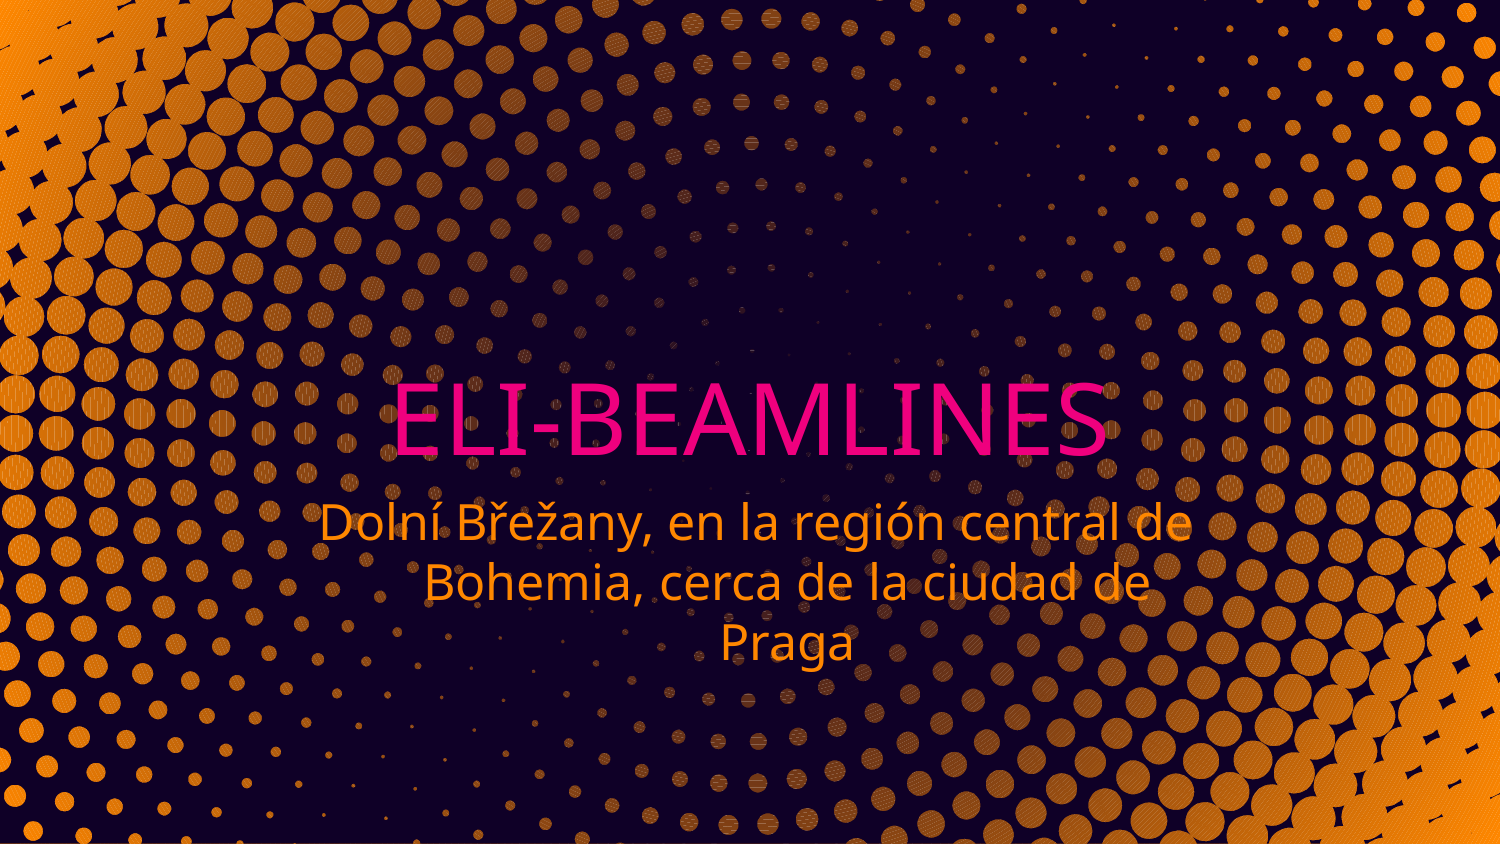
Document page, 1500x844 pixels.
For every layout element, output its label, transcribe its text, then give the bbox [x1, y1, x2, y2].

subtitle Dolní Břežany, en la región central de Bohemia, cerca de la ciudad de Praga [287, 490, 1213, 620]
title ELI-BEAMLINES [287, 284, 1213, 475]
